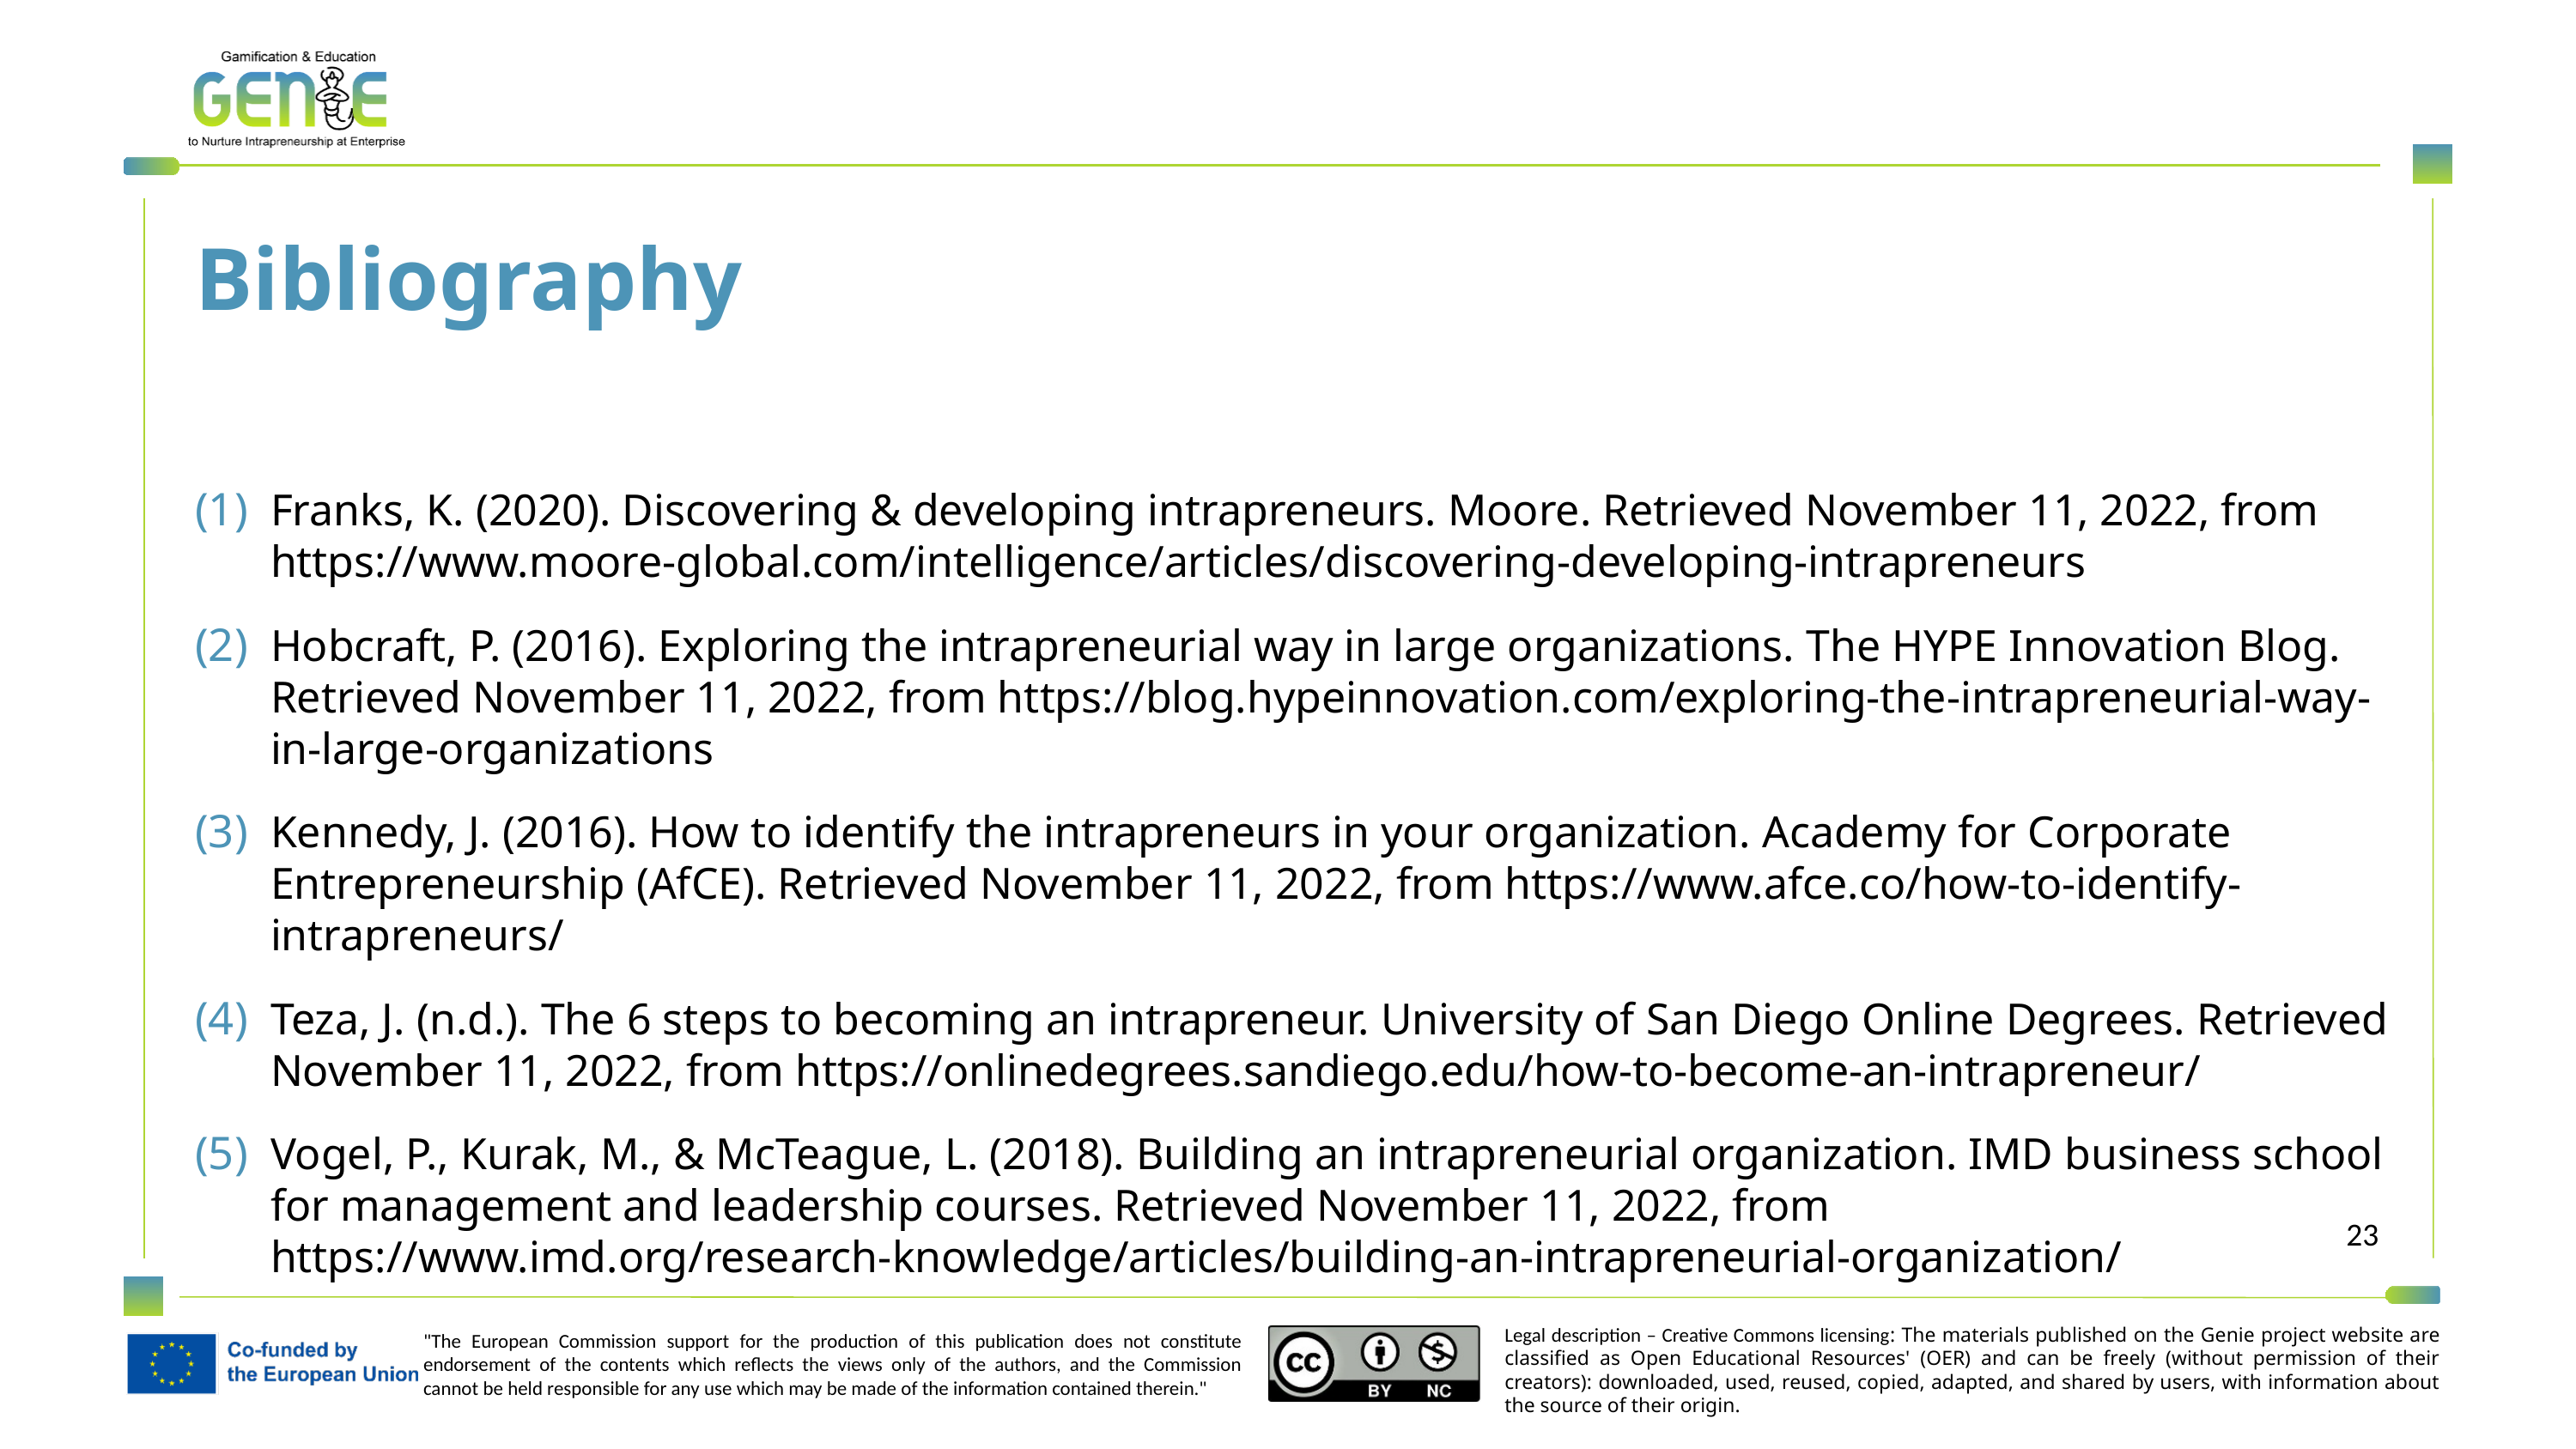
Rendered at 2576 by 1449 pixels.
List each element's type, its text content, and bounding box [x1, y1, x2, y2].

picture [124, 157, 179, 175]
picture [2385, 1286, 2440, 1304]
picture [1268, 1325, 1481, 1402]
picture [124, 1331, 441, 1397]
text_box Bibliography [182, 217, 1390, 336]
picture [124, 1276, 163, 1316]
picture [182, 45, 408, 151]
picture [2413, 144, 2452, 184]
text_box Franks, K. (2020). Discovering & developing intrapreneurs. Moore. Retrieved November 11, 2022, from https://www.moore-global.com/intelligence/articles/discovering-developing-intrapreneurs Hobcraft, P. (2016). Exploring the intrapreneurial way in large organizations. The HYPE Innovation Blog. Retrieved November 11, 2022, from https://blog.hypeinnovation.com/exploring-the-intrapreneurial-way-in-large-organizations Kennedy, J. (2016). How to identify the intrapreneurs in your organization. Academy for Corporate Entrepreneurship (AfCE). Retrieved November 11, 2022, from https://www.afce.co/how-to-identify-intrapreneurs/ Teza, J. (n.d.). The 6 steps to becoming an intrapreneur. University of San Diego Online Degrees. Retrieved November 11, 2022, from https://onlinedegrees.sandiego.edu/how-to-become-an-intrapreneur/ Vogel, P., Kurak, M., & McTeague, L. (2018). Building an intrapreneurial organization. IMD business school for management and leadership courses. Retrieved November 11, 2022, from https://www.imd.org/research-knowledge/articles/building-an-intrapreneurial-organization/ [182, 476, 2414, 1252]
